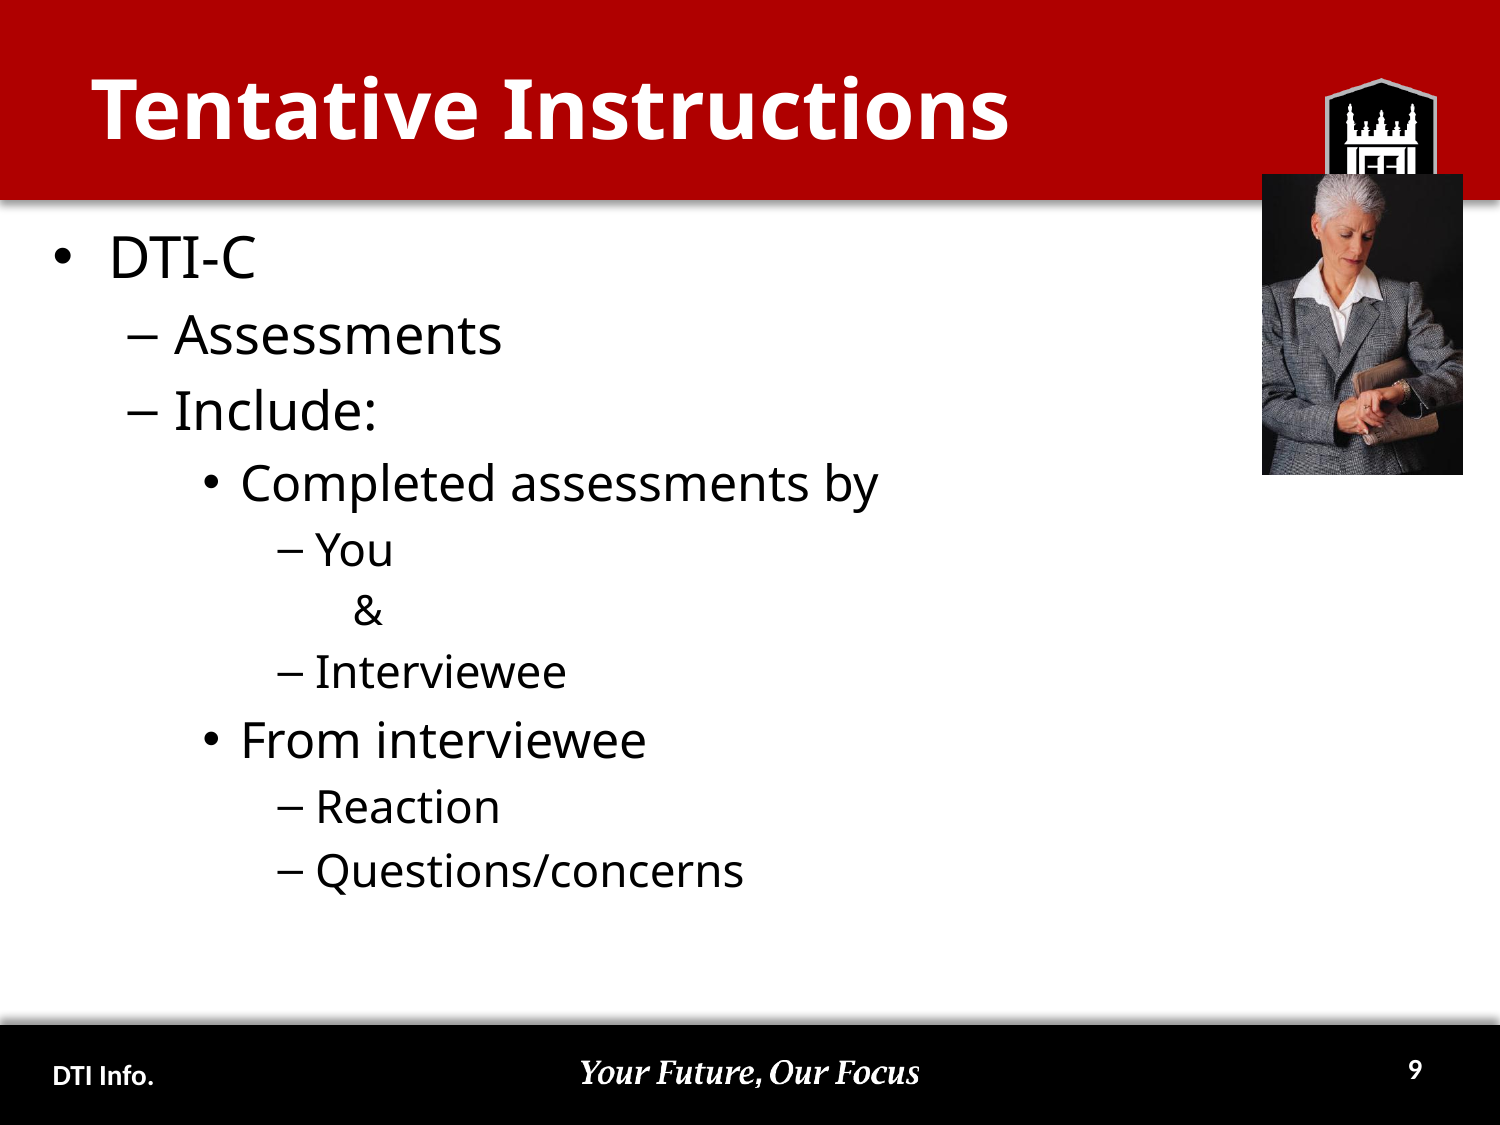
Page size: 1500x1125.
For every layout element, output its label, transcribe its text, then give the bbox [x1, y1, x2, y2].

footer DTI Info. [37, 1044, 363, 1104]
list DTI-C Assessments Include: Completed assessments by You & Interviewee From interviewee Reaction Questions/concerns [37, 212, 1463, 1013]
title Tentative Instructions [75, 24, 1313, 188]
slide_number 8 [1212, 1037, 1438, 1098]
picture [581, 1060, 919, 1088]
picture [1262, 78, 1464, 476]
